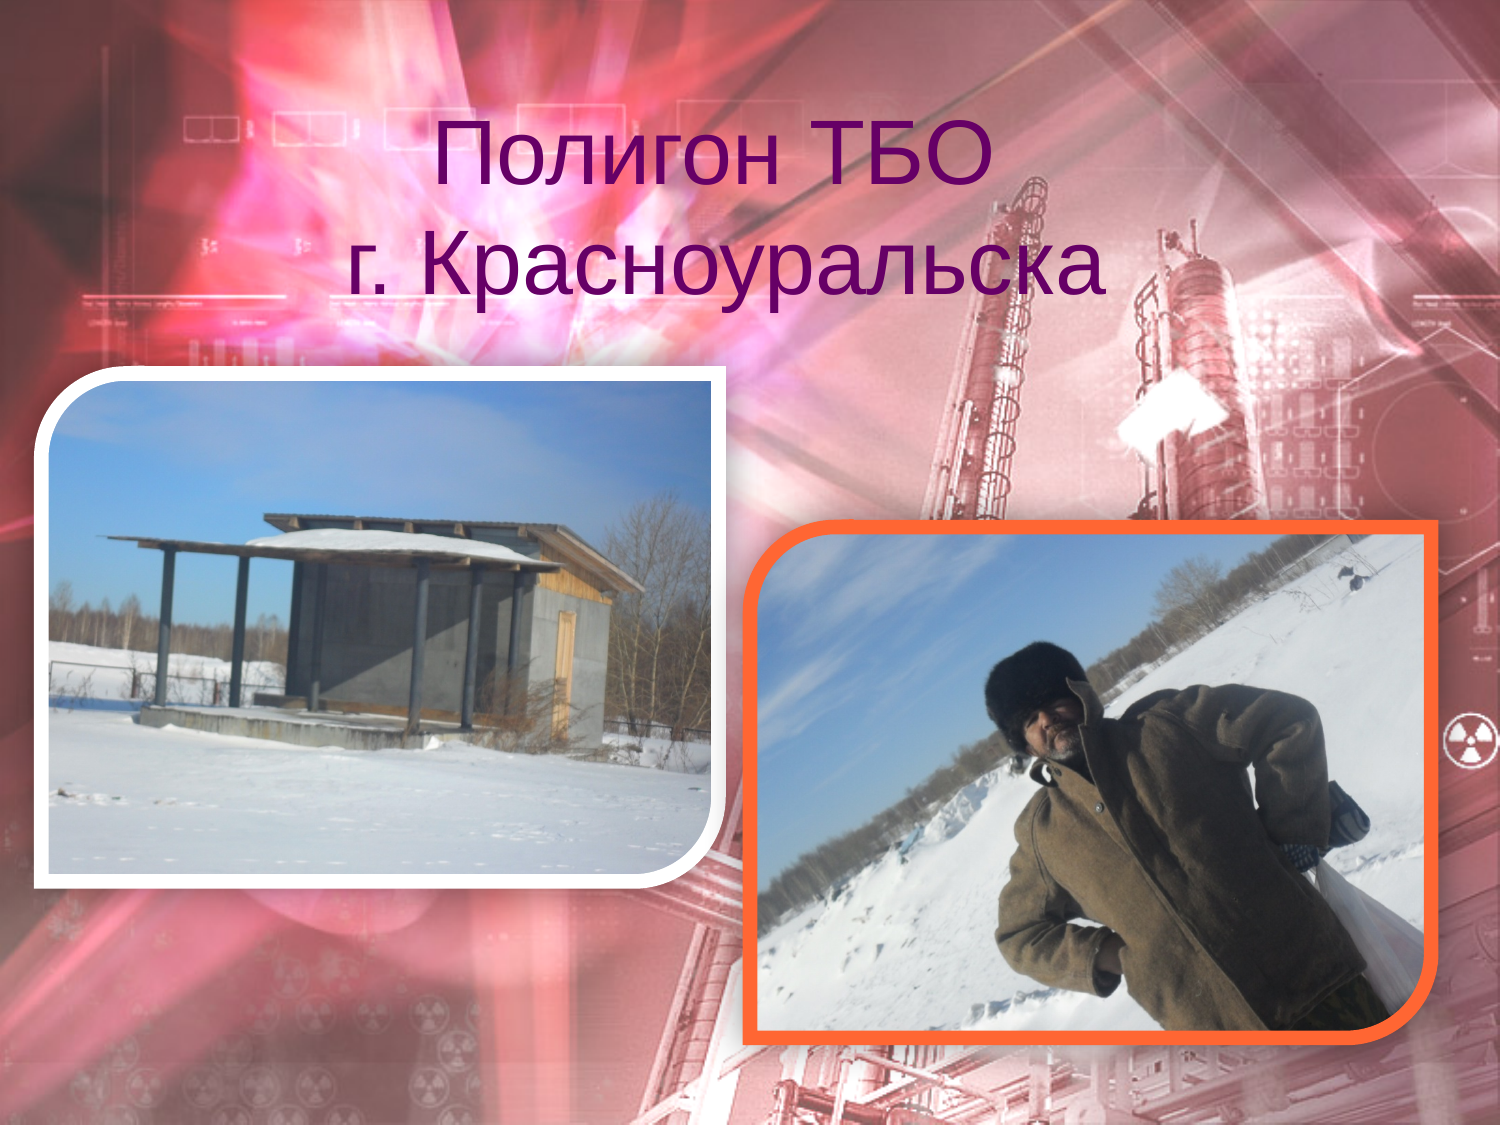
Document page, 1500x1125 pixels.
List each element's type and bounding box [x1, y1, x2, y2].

picture [0, 0, 1500, 1125]
list [40, 373, 719, 882]
